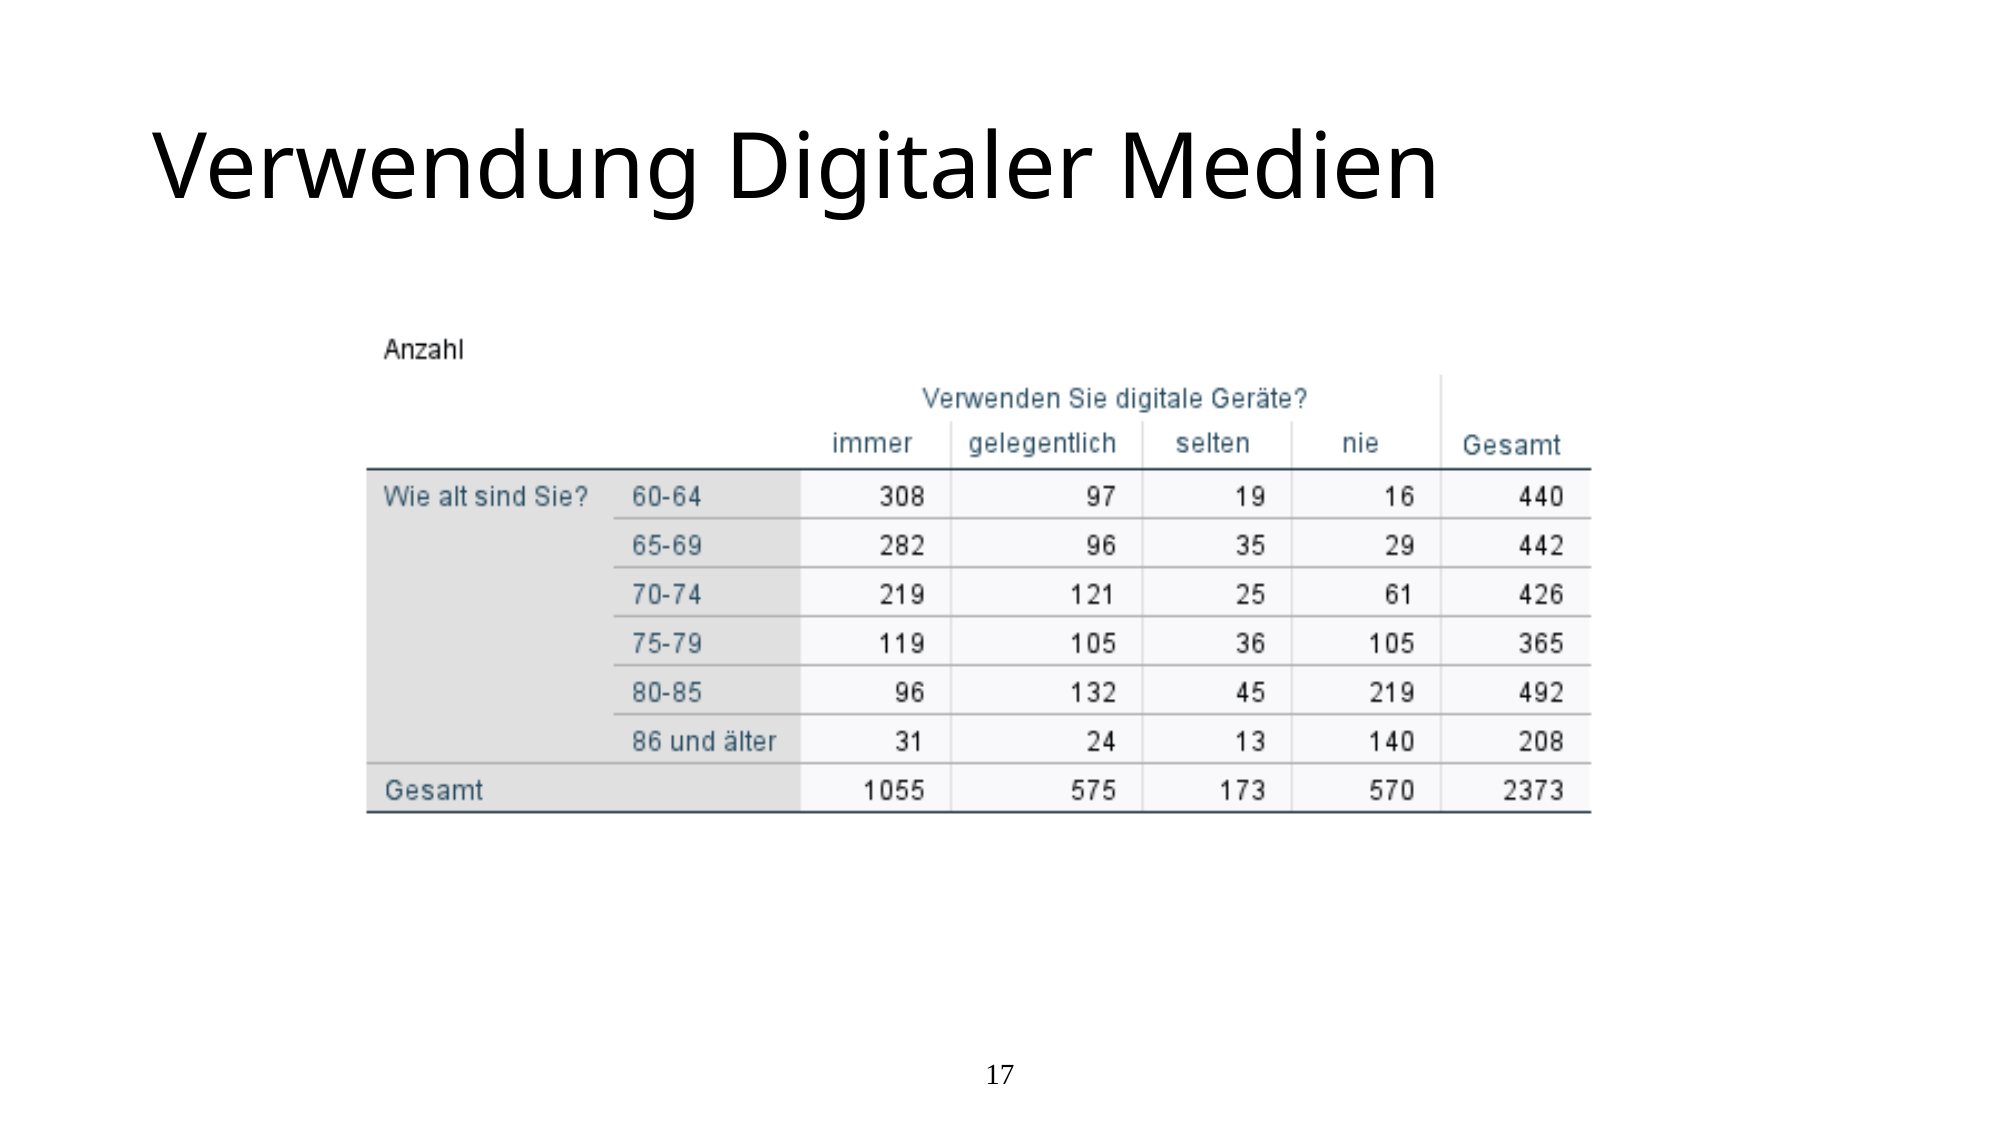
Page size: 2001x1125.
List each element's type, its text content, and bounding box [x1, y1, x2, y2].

footer 17 [662, 1042, 1338, 1103]
title Verwendung Digitaler Medien [137, 59, 1863, 278]
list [356, 246, 1603, 825]
